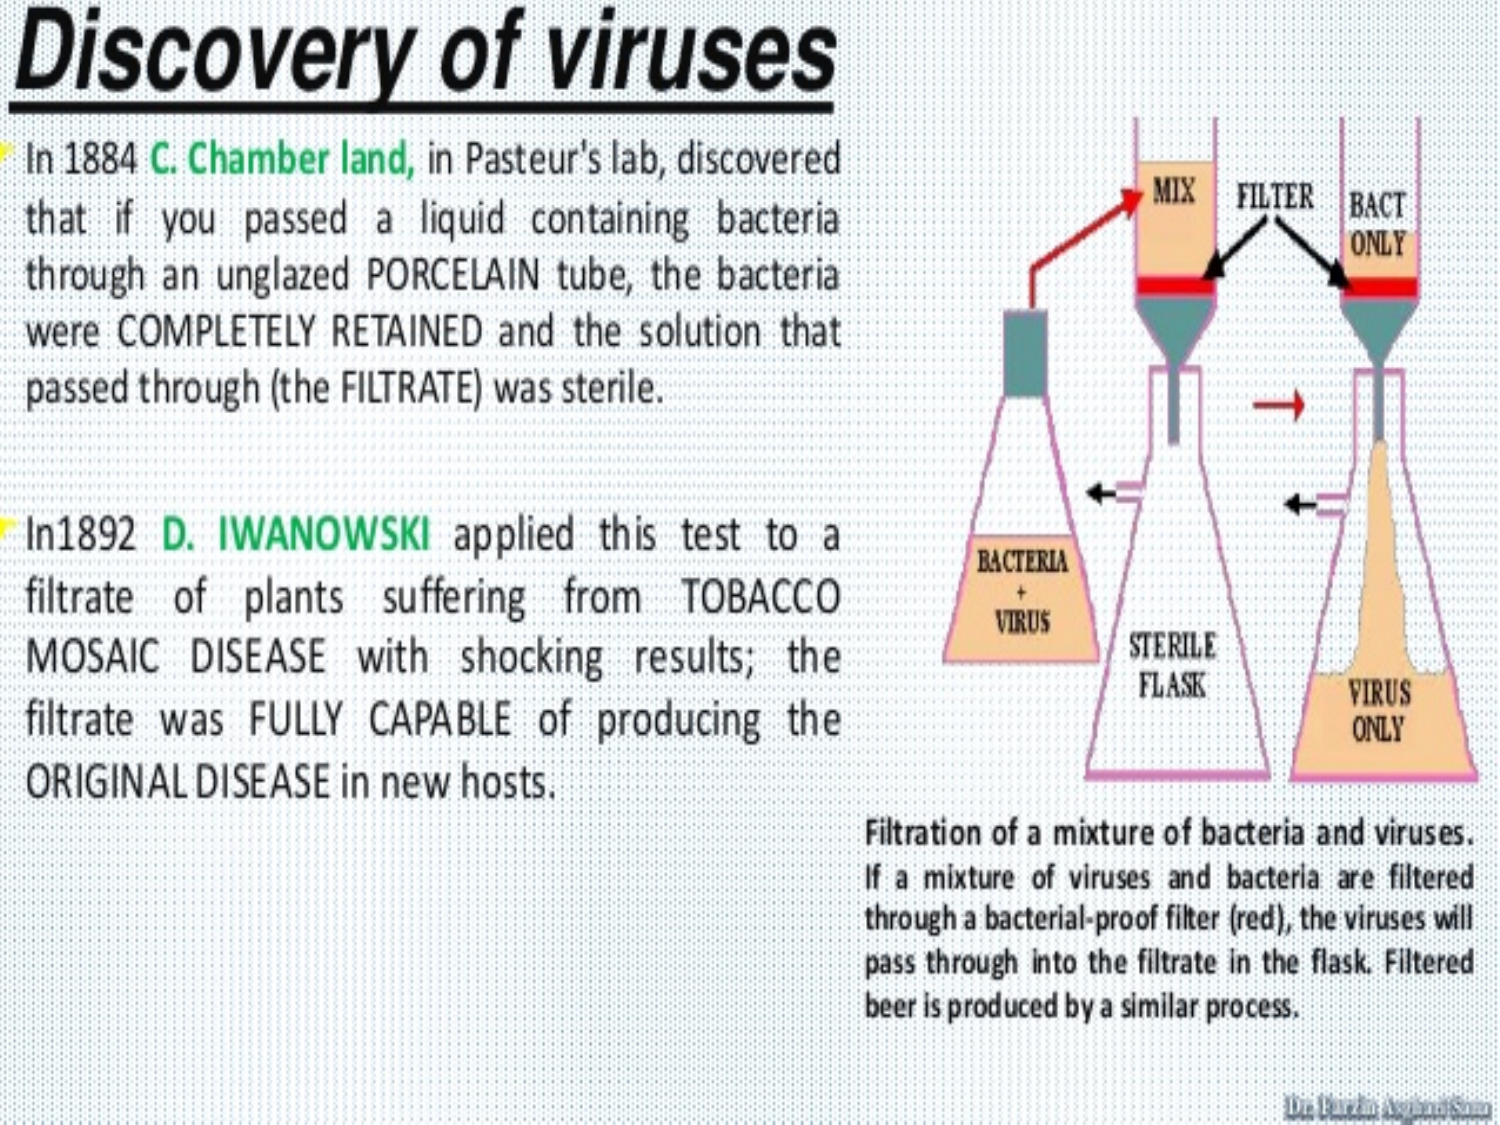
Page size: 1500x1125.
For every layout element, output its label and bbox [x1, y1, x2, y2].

list [0, 0, 1500, 1125]
